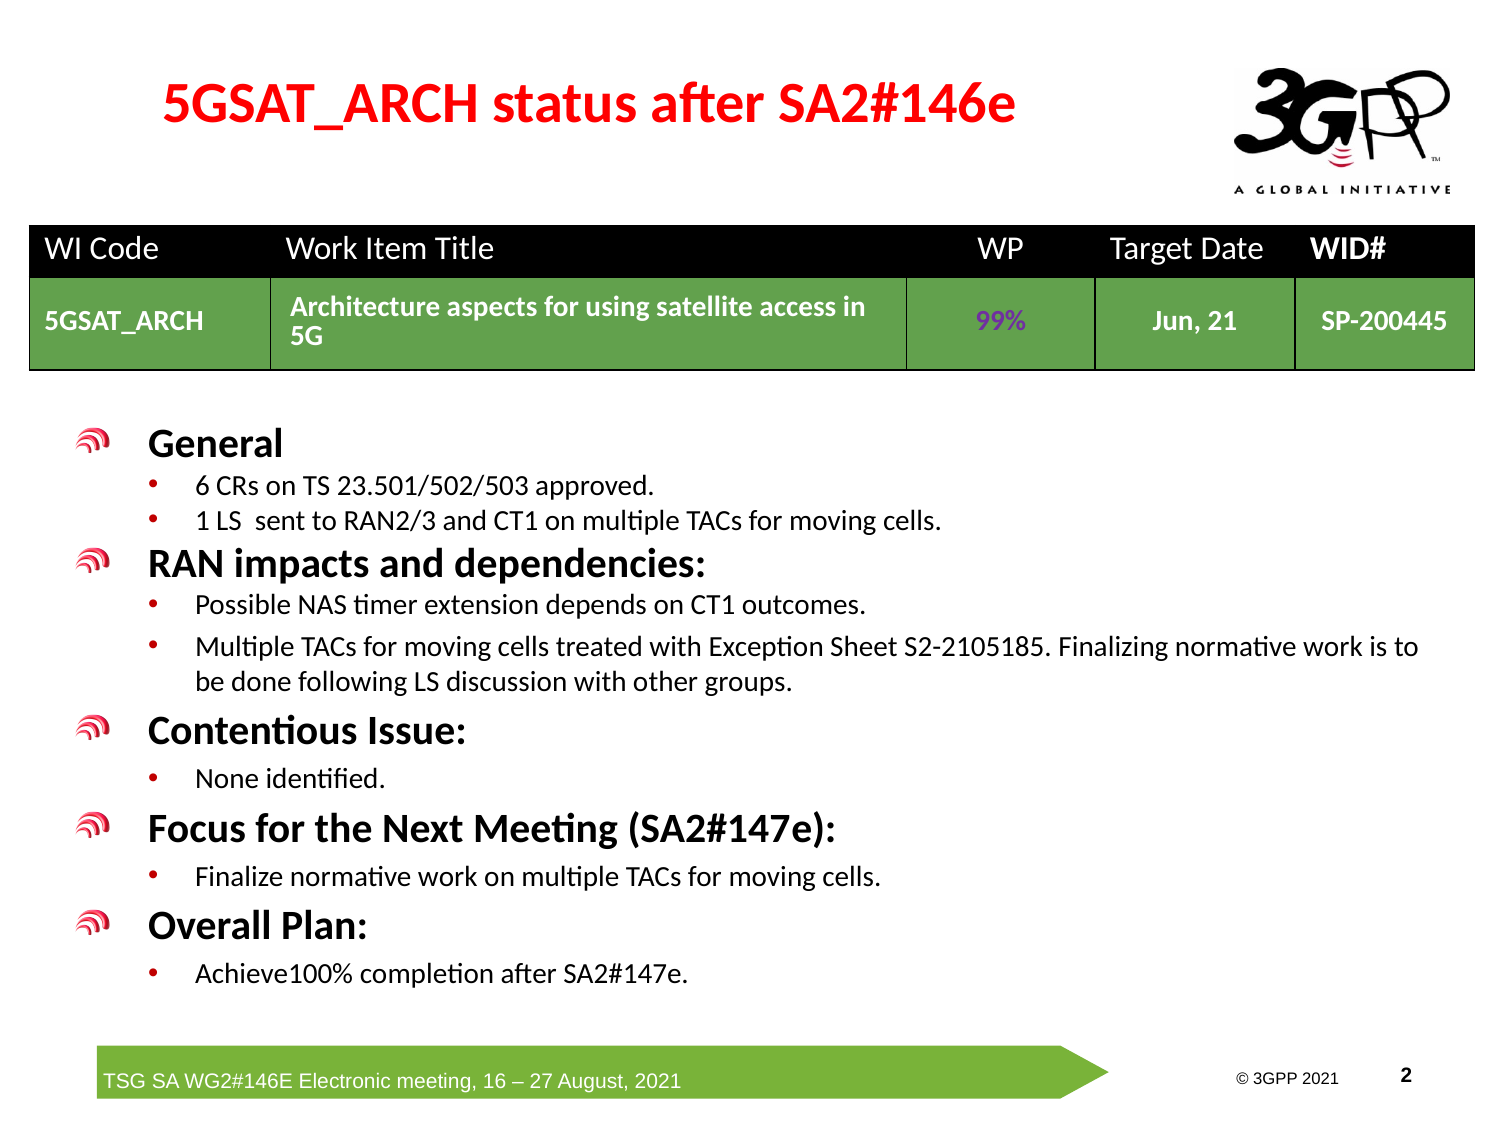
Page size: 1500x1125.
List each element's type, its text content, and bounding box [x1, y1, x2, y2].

title 5GSAT_ARCH status after SA2#146e [29, 34, 1150, 164]
list General 6 CRs on TS 23.501/502/503 approved. 1 LS sent to RAN2/3 and CT1 on multiple TACs for moving cells. RAN impacts and dependencies: Possible NAS timer extension depends on CT1 outcomes. Multiple TACs for moving cells treated with Exception Sheet S2-2105185. Finalizing normative work is to be done following LS discussion with other groups. Contentious Issue: None identified. Focus for the Next Meeting (SA2#147e): Finalize normative work on multiple TACs for moving cells. Overall Plan: Achieve100% completion after SA2#147e. [58, 408, 1462, 1124]
picture [73, 426, 103, 456]
picture [73, 546, 103, 576]
picture [1234, 68, 1450, 194]
picture [73, 713, 103, 743]
table_cell 99% [907, 278, 1094, 369]
table_cell 5GSAT_ARCH [30, 278, 270, 369]
table_header Target Date [1096, 227, 1294, 276]
table_header Work Item Title [271, 227, 906, 276]
table_header WID# [1296, 227, 1474, 276]
table_header WP [907, 227, 1094, 276]
table_cell SP-200445 [1296, 278, 1474, 369]
table_header WI Code [30, 227, 270, 276]
table_cell Jun, 21 [1096, 278, 1294, 369]
picture [73, 810, 103, 841]
table_cell Architecture aspects for using satellite access in 5G [271, 278, 906, 369]
picture [73, 908, 103, 938]
